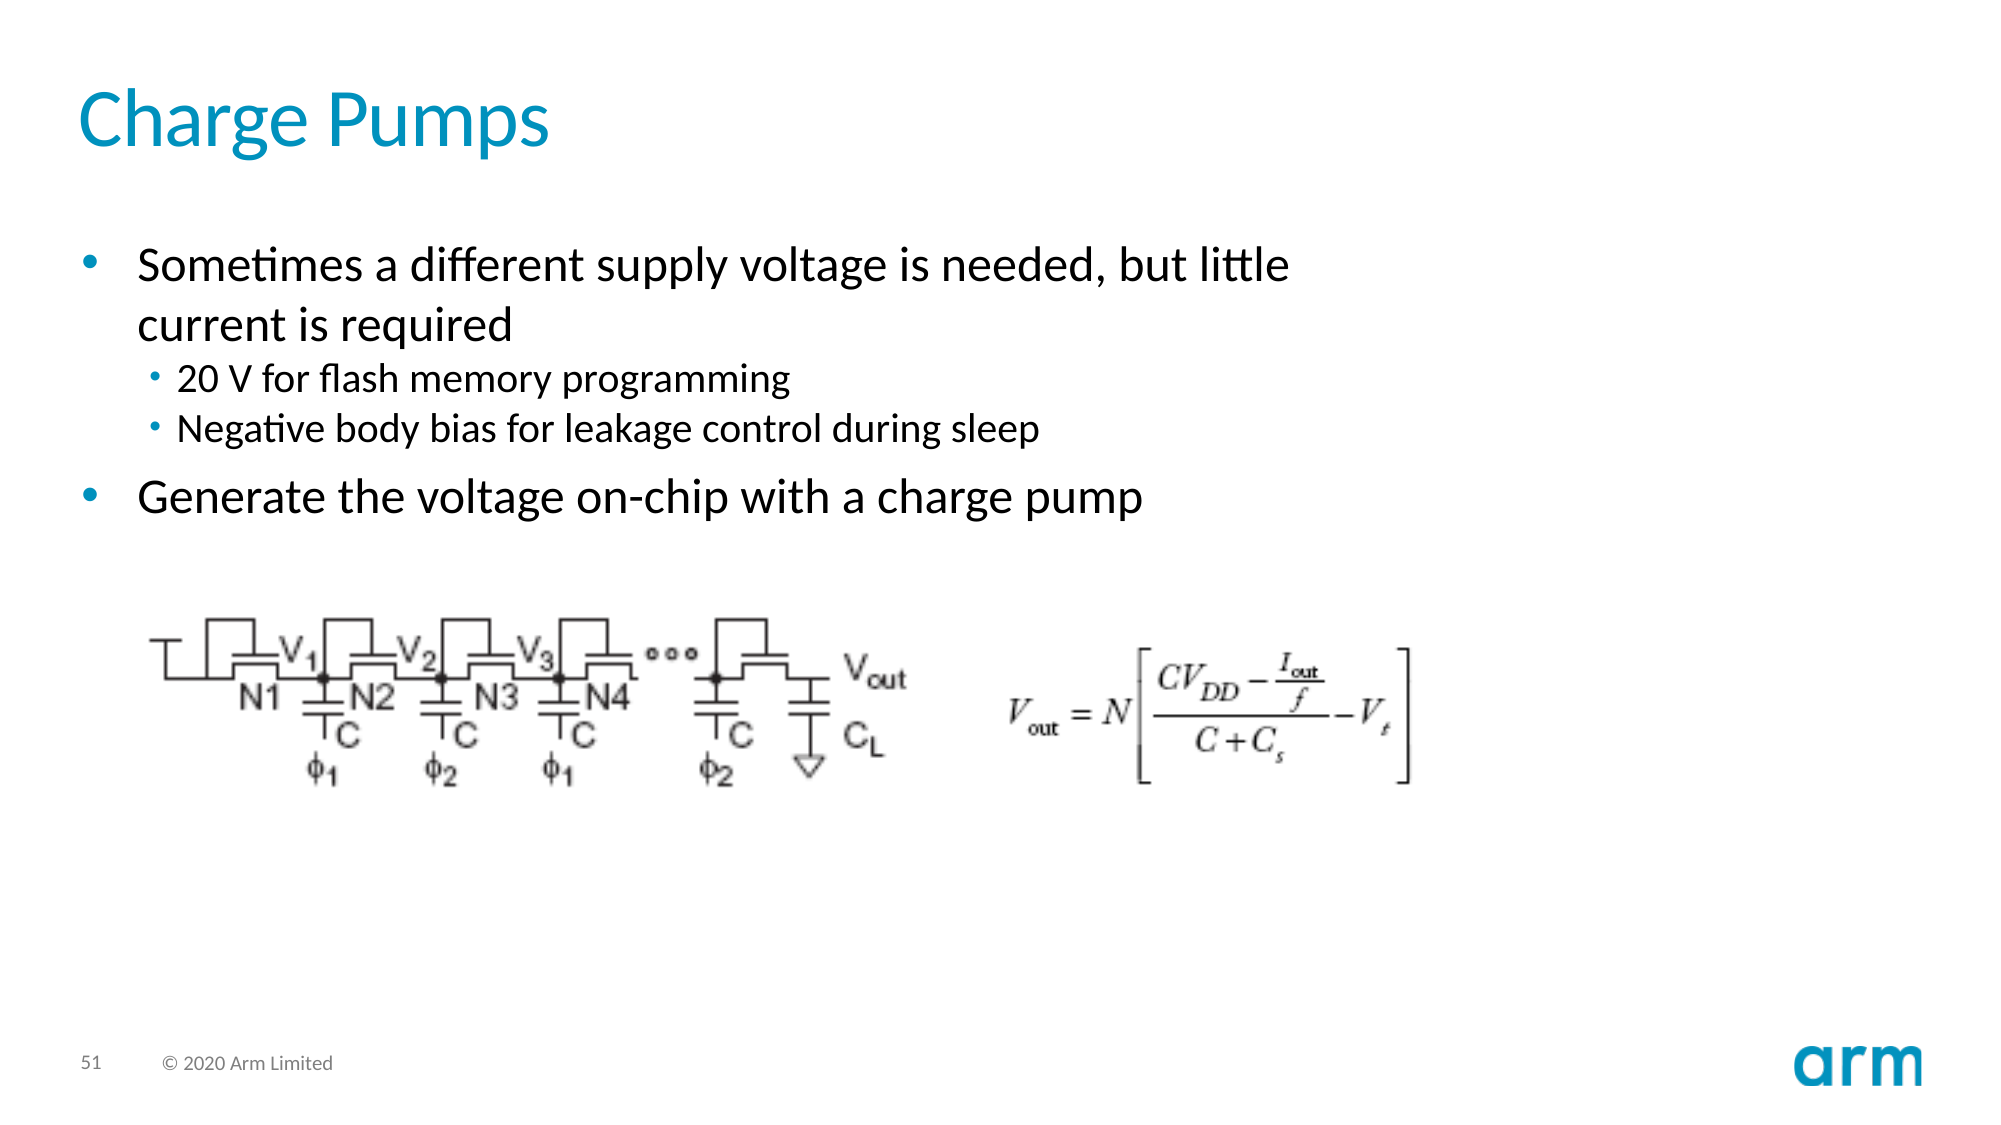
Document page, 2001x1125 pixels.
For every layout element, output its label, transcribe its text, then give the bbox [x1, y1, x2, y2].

title Charge Pumps [78, 78, 1922, 186]
list Sometimes a different supply voltage is needed, but little current is required 20 V for flash memory programming Negative body bias for leakage control during sleep Generate the voltage on-chip with a charge pump [81, 231, 1419, 982]
picture [999, 630, 1422, 808]
picture [121, 572, 916, 808]
